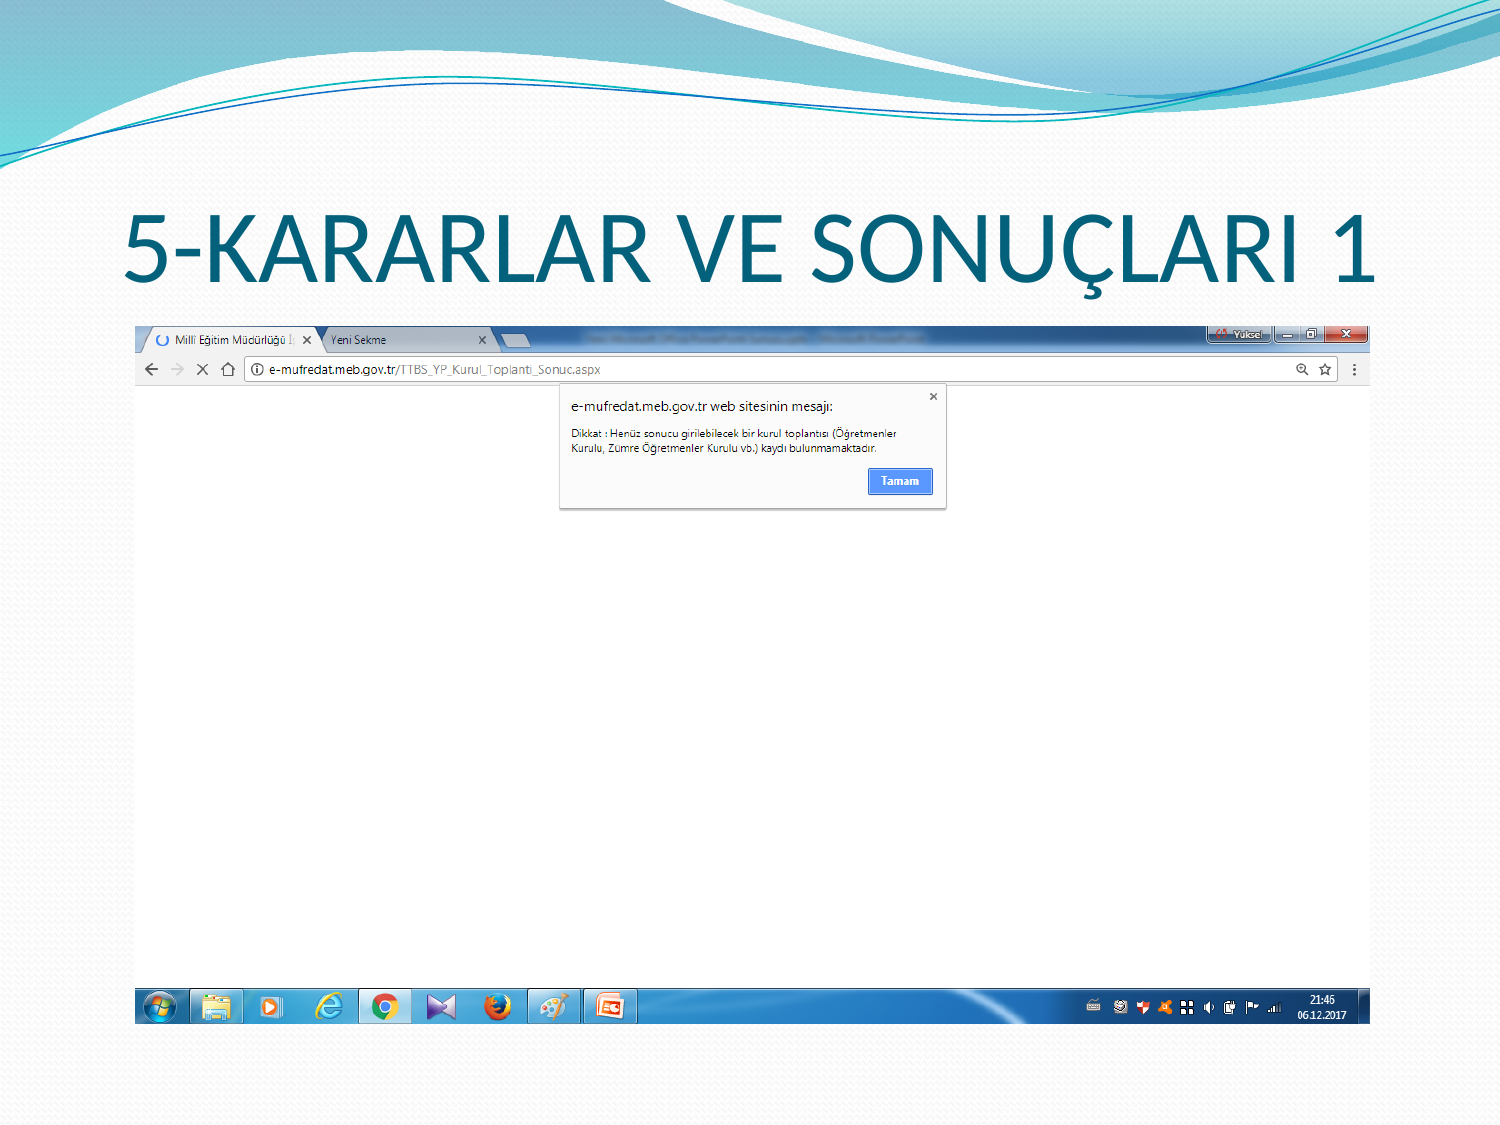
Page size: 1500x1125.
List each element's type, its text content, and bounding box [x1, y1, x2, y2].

title 5-KARARLAR VE SONUÇLARI 1 [75, 115, 1425, 303]
picture [135, 326, 1371, 1024]
